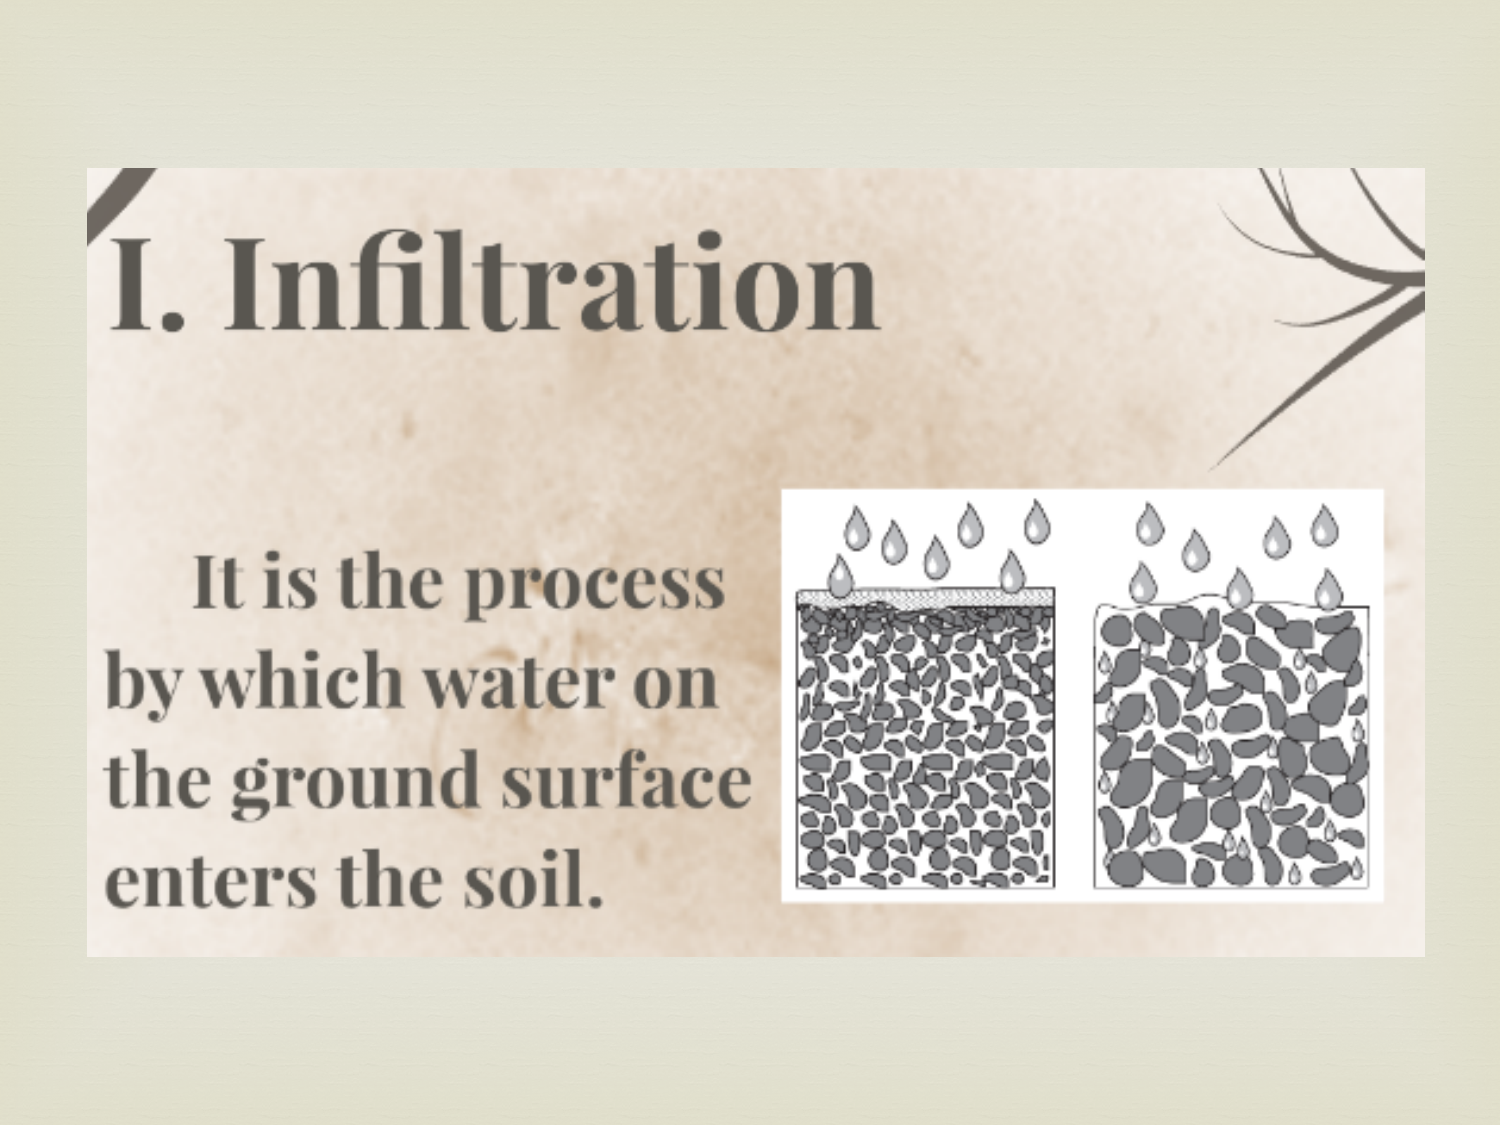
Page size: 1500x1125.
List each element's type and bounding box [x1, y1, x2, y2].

picture [86, 168, 1426, 957]
